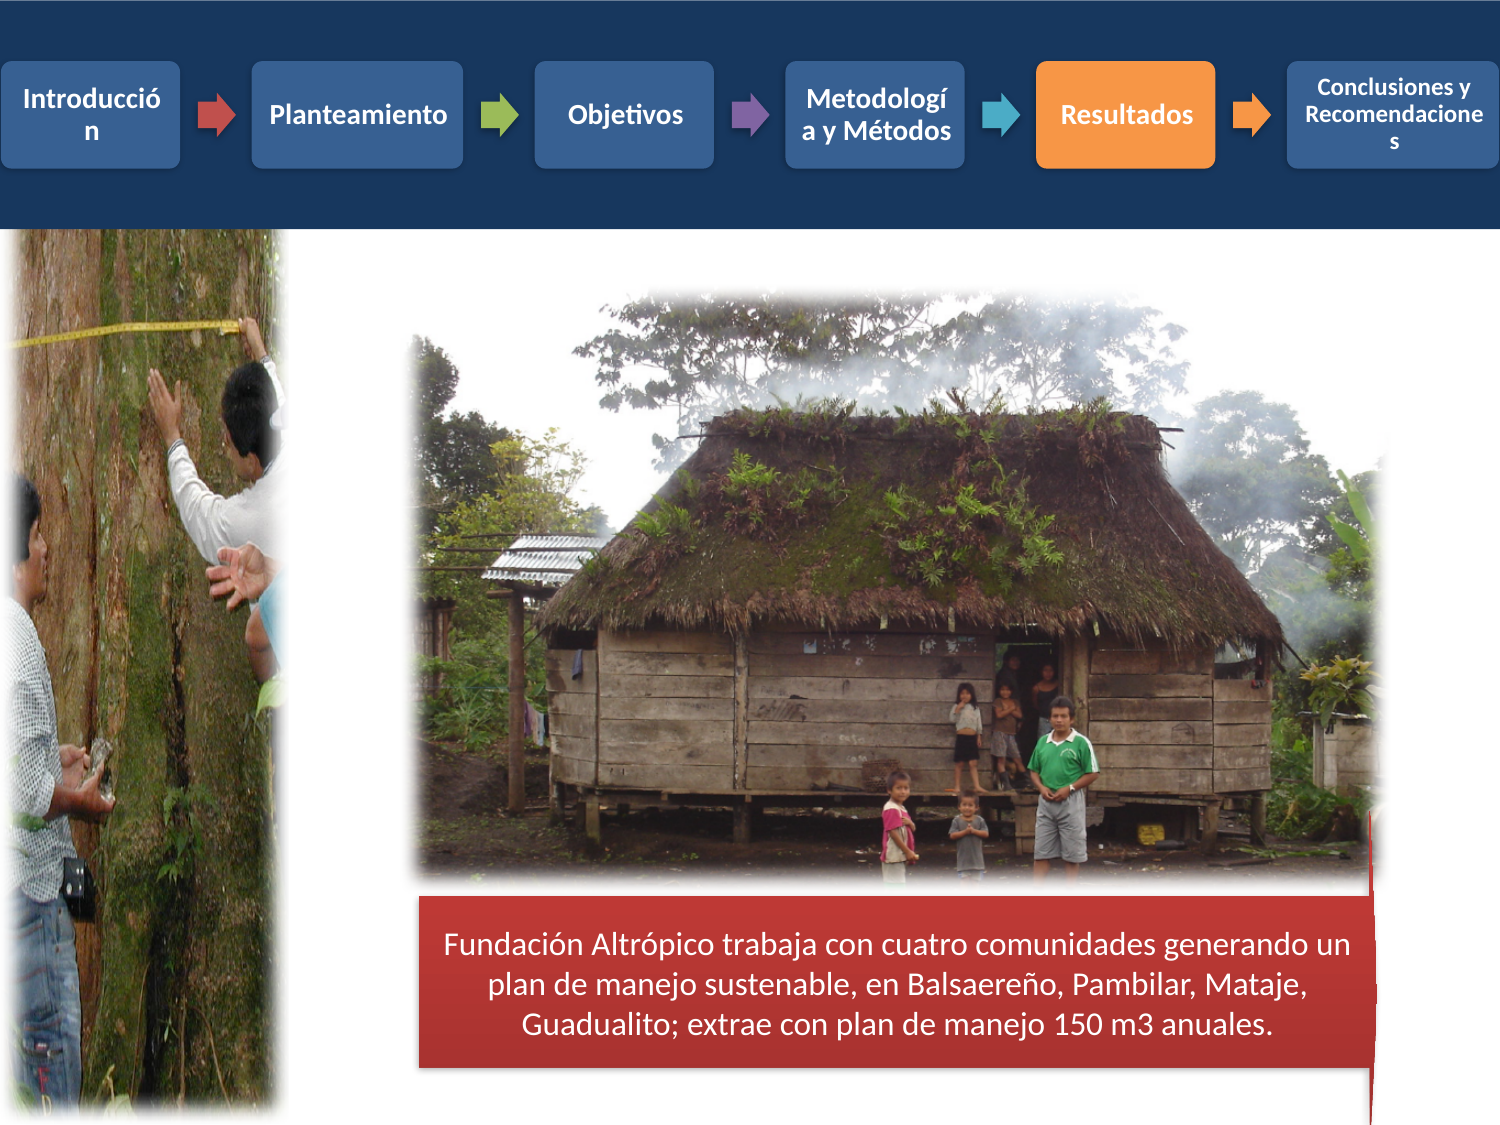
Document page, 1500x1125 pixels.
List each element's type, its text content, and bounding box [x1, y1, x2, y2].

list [400, 284, 1391, 894]
text_box Fundación Altrópico trabaja con cuatro comunidades generando un plan de manejo sustenable, en Balsaereño, Pambilar, Mataje, Guadualito; extrae con plan de manejo 150 m3 anuales. [419, 902, 1378, 1125]
picture [0, 230, 289, 1125]
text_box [0, 0, 1500, 230]
